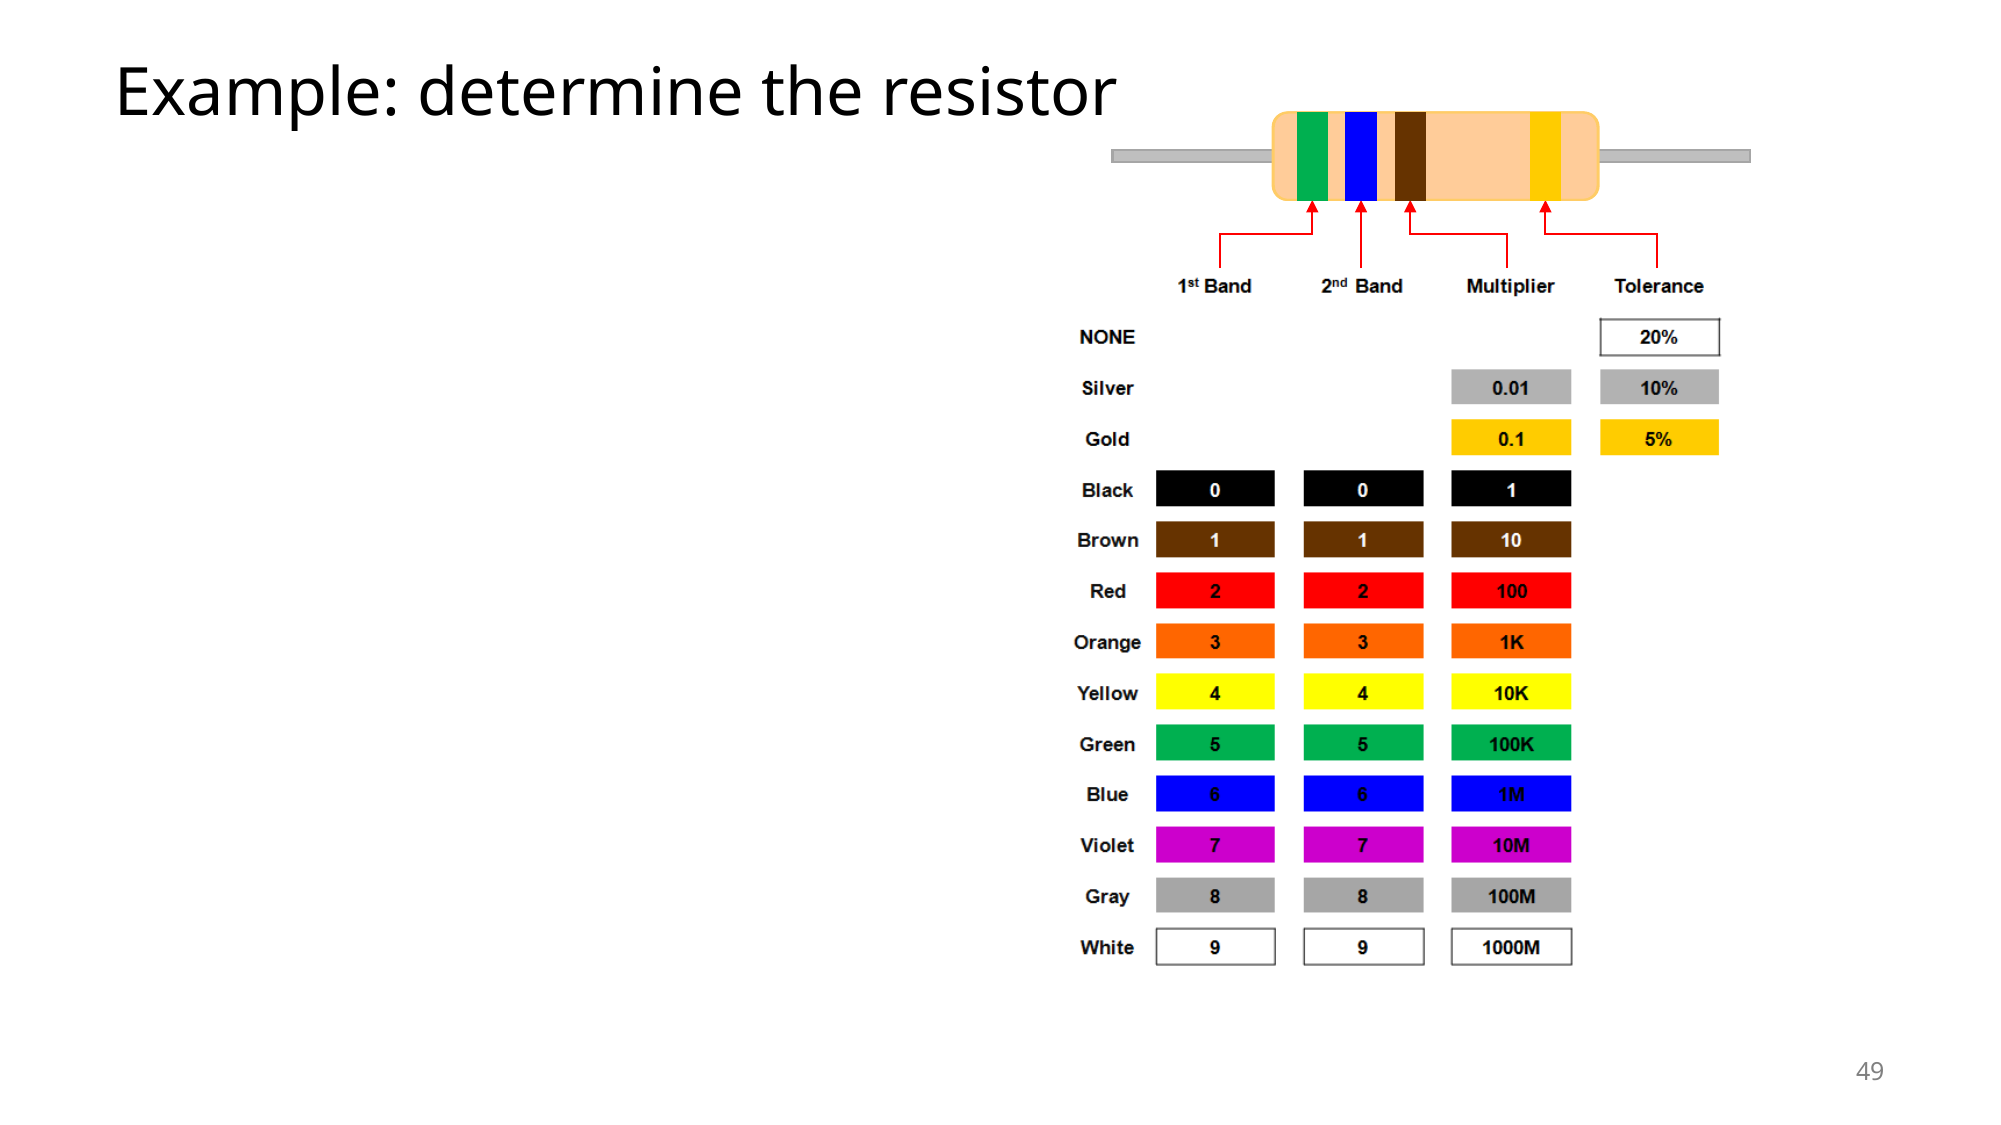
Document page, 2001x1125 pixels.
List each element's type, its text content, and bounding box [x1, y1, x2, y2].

slide_number 49 [1749, 1042, 1900, 1103]
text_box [1112, 112, 1750, 319]
picture [1069, 258, 1733, 981]
title Example: determine the resistor [99, 37, 1900, 150]
